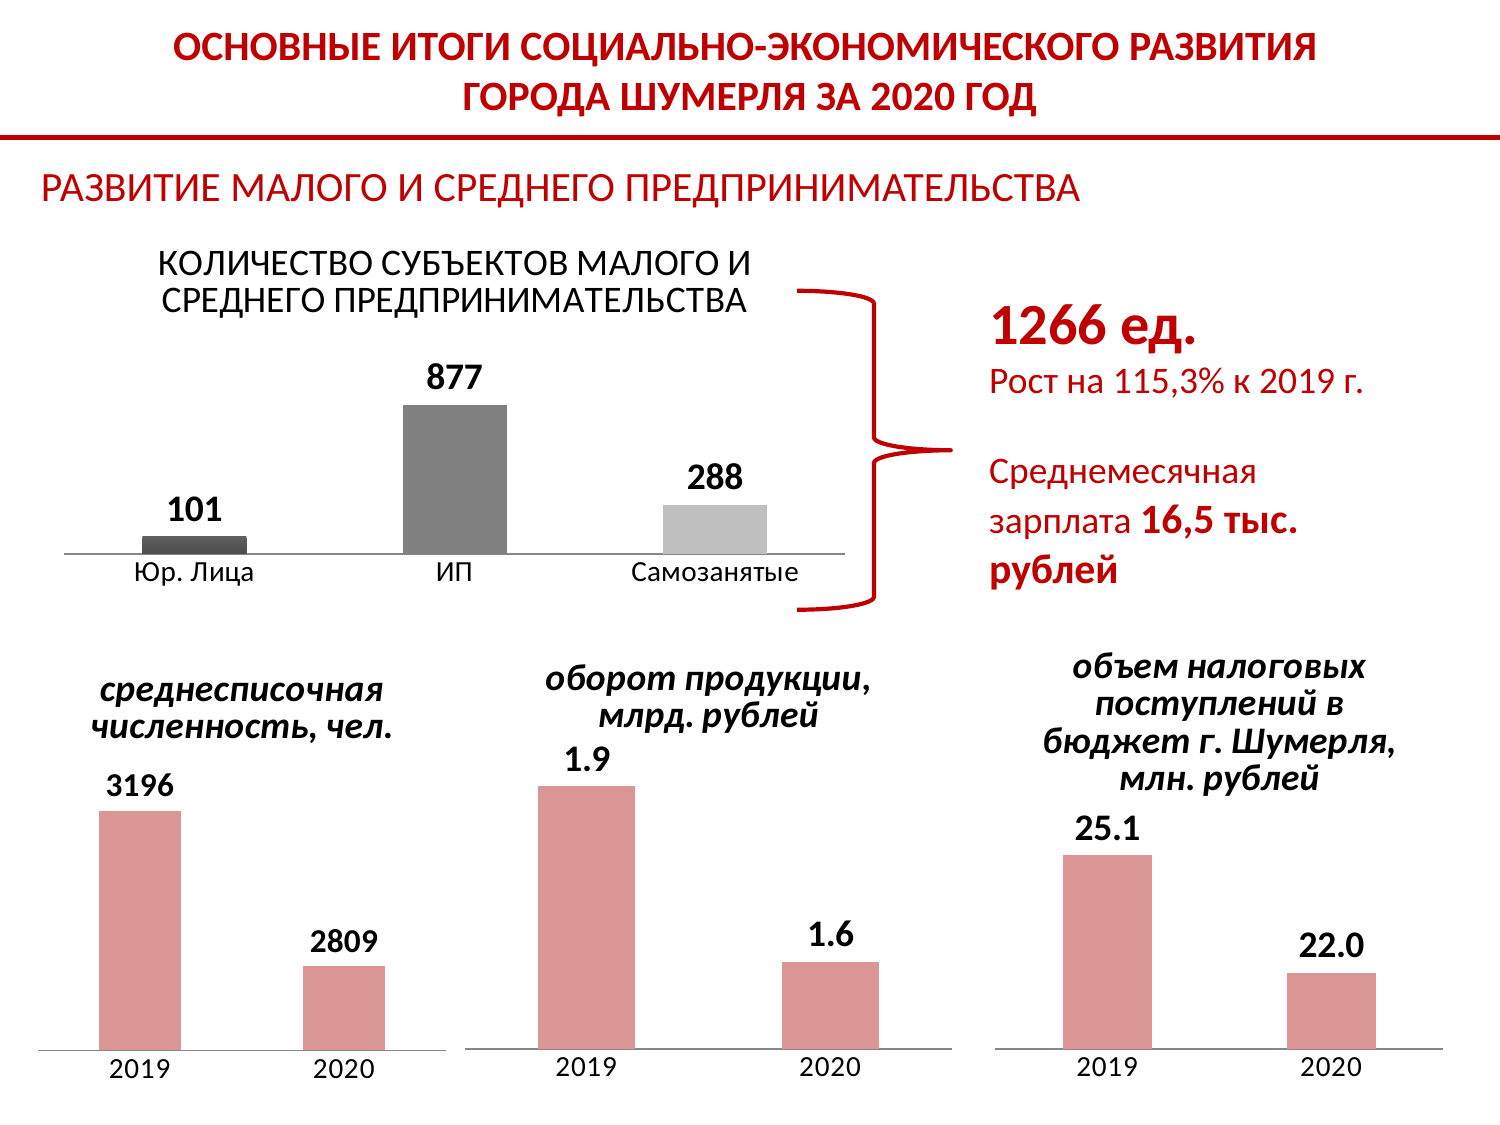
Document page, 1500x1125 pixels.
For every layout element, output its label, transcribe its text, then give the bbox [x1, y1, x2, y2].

chart [985, 621, 1453, 1095]
text_box РАЗВИТИЕ МАЛОГО И СРЕДНЕГО ПРЕДПРИНИМАТЕЛЬСТВА [0, 147, 1124, 222]
chart [40, 219, 869, 622]
chart [29, 633, 963, 1096]
text_box [874, 301, 952, 599]
text_box 1266 ед. Рост на 115,3% к 2019 г. Среднемесячная зарплата 16,5 тыс. рублей [974, 278, 1397, 599]
text_box ОСНОВНЫЕ ИТОГИ СОЦИАЛЬНО-ЭКОНОМИЧЕСКОГО РАЗВИТИЯ ГОРОДА ШУМЕРЛЯ ЗА 2020 ГОД [0, 0, 1500, 135]
